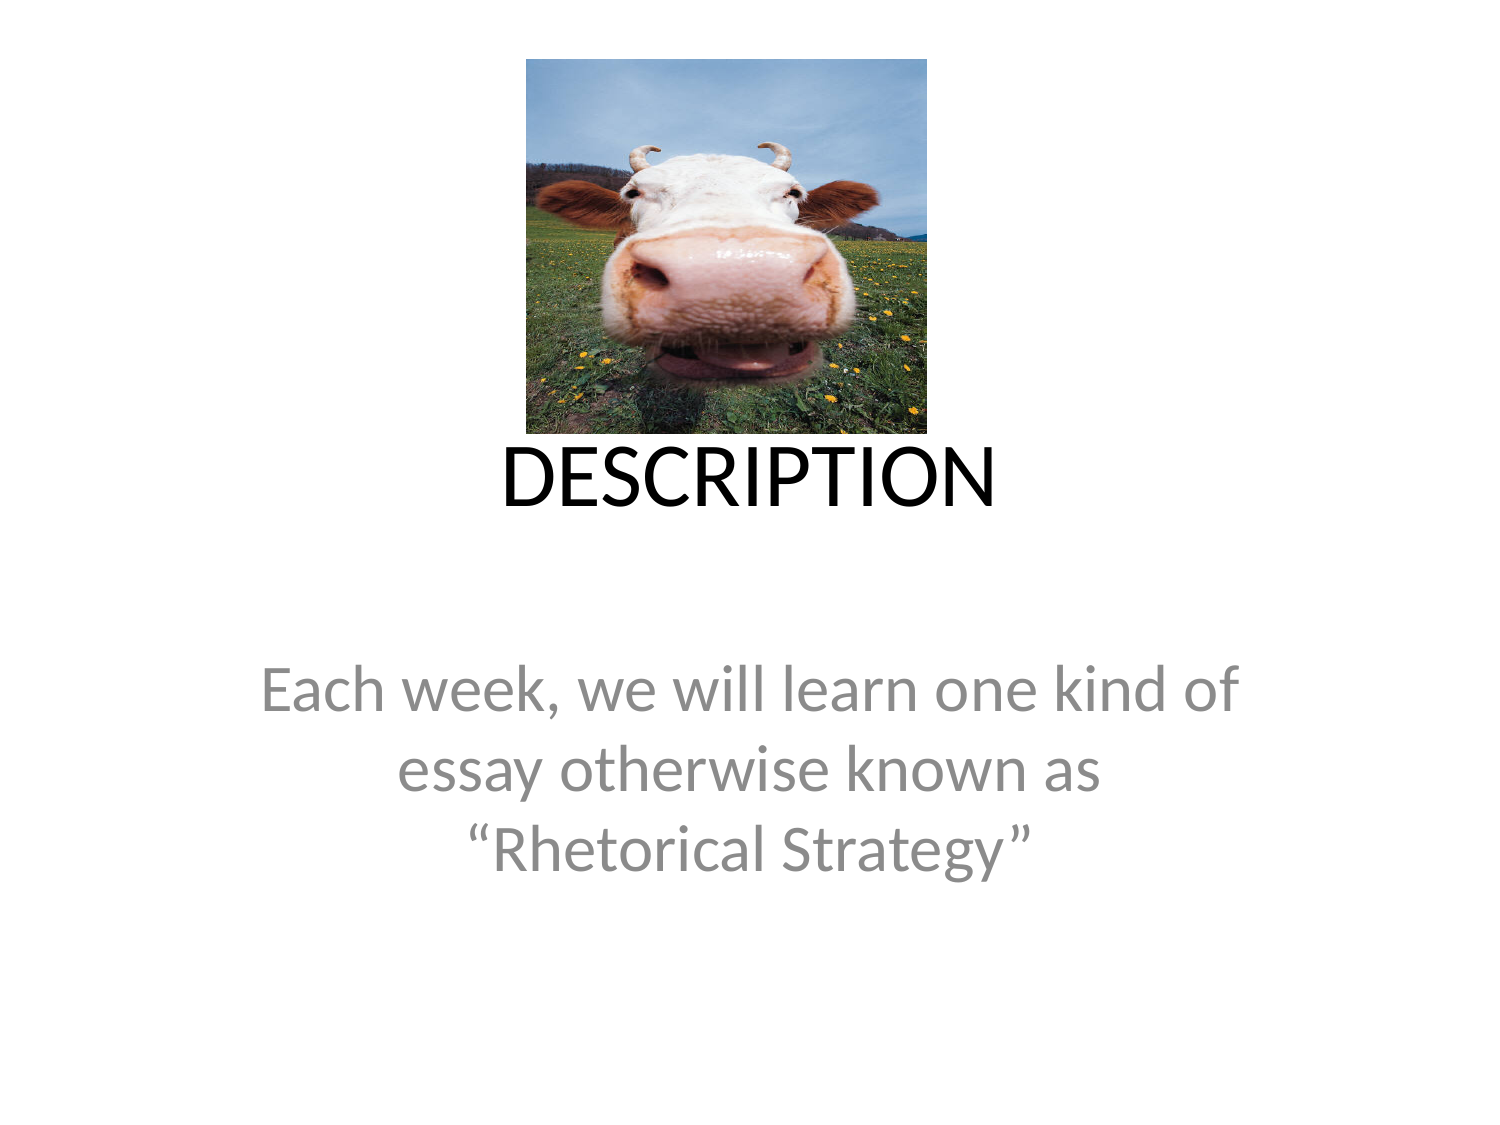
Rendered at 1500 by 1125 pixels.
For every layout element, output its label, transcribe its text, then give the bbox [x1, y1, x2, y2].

title DESCRIPTION [112, 349, 1388, 591]
picture [526, 59, 928, 434]
subtitle Each week, we will learn one kind of essay otherwise known as “Rhetorical Strategy” [225, 637, 1275, 925]
